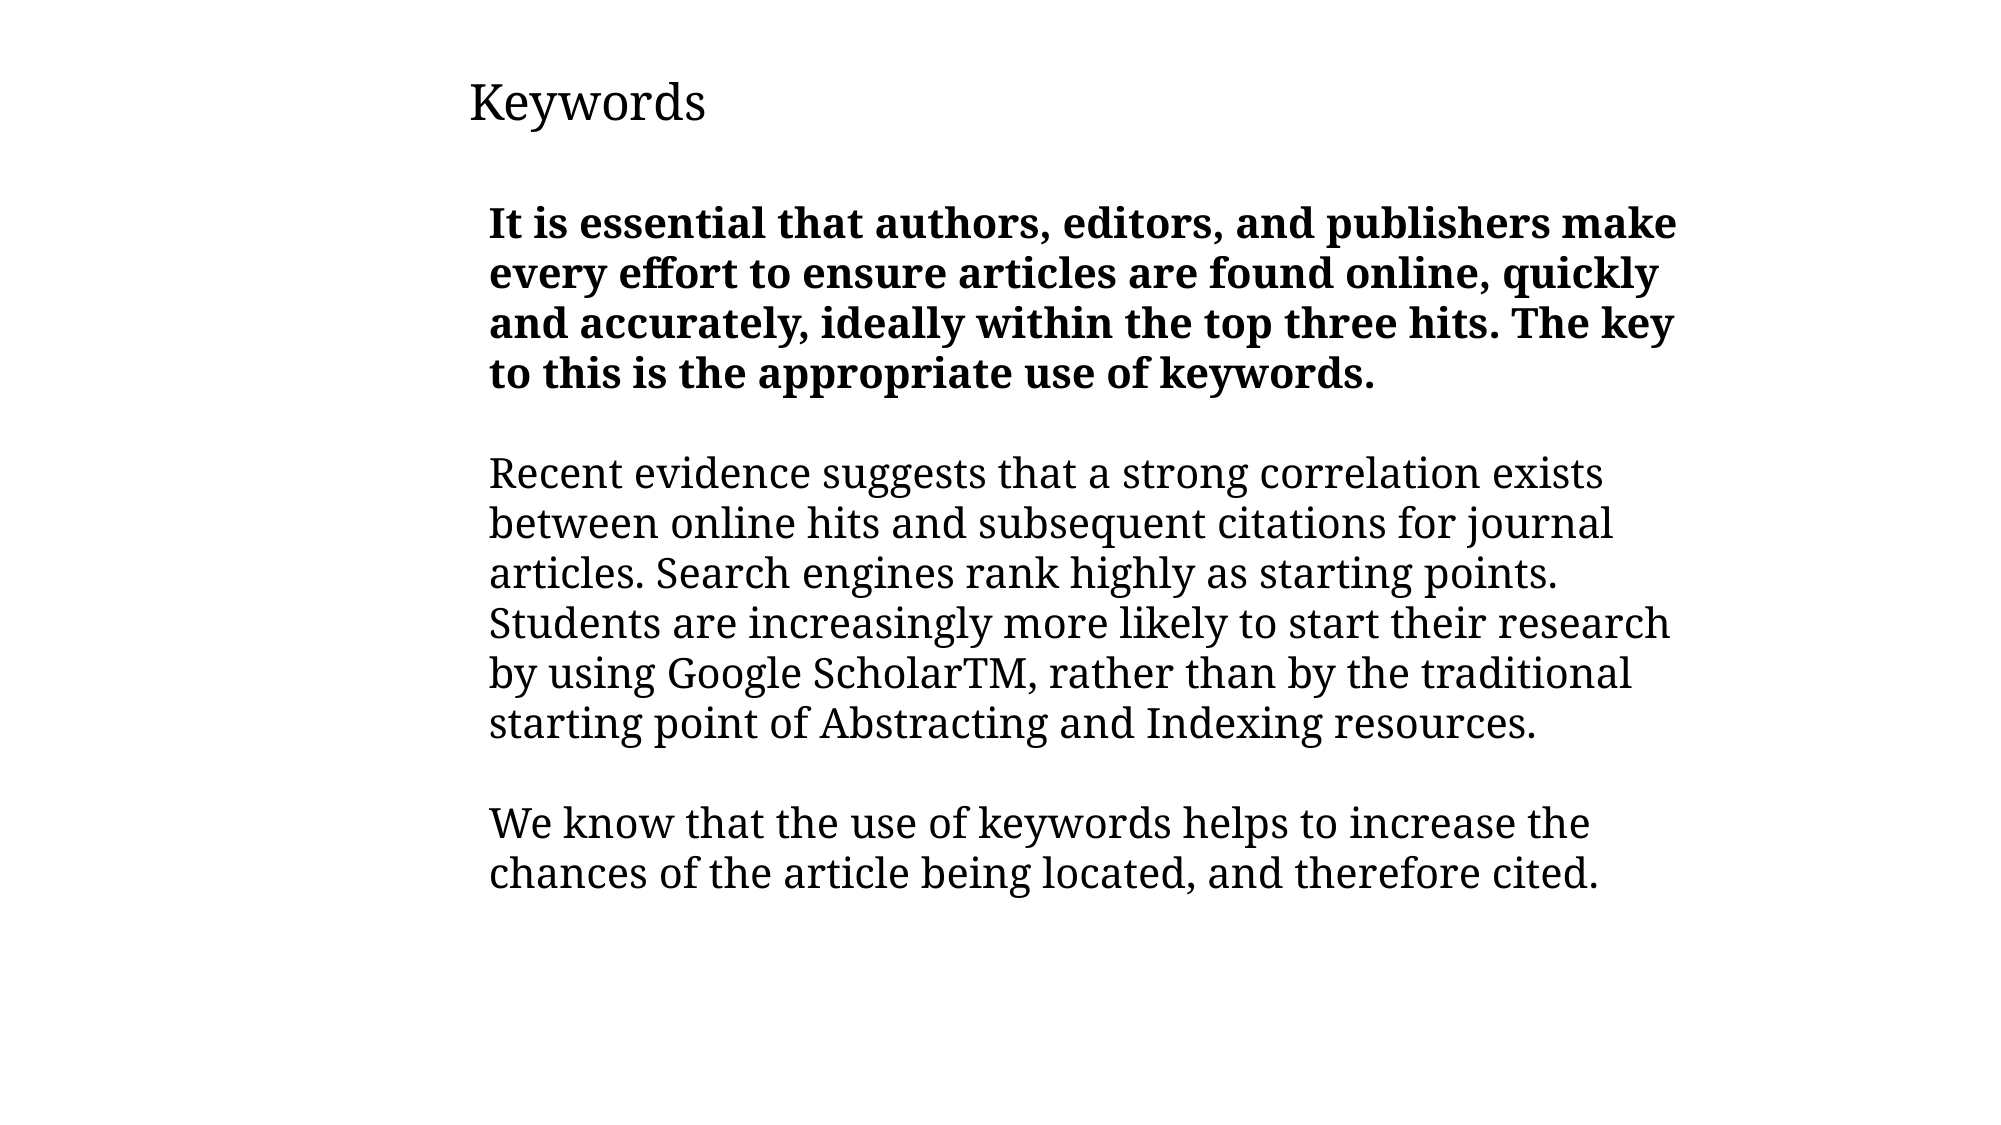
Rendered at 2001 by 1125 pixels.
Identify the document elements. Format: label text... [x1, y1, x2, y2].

text_box Keywords [454, 63, 722, 139]
text_box It is essential that authors, editors, and publishers make every effort to ensure articles are found online, quickly and accurately, ideally within the top three hits. The key to this is the appropriate use of keywords. Recent evidence suggests that a strong correlation exists between online hits and subsequent citations for journal articles. Search engines rank highly as starting points. Students are increasingly more likely to start their research by using Google ScholarTM, rather than by the traditional starting point of Abstracting and Indexing resources. We know that the use of keywords helps to increase the chances of the article being located, and therefore cited. [474, 139, 1703, 1105]
